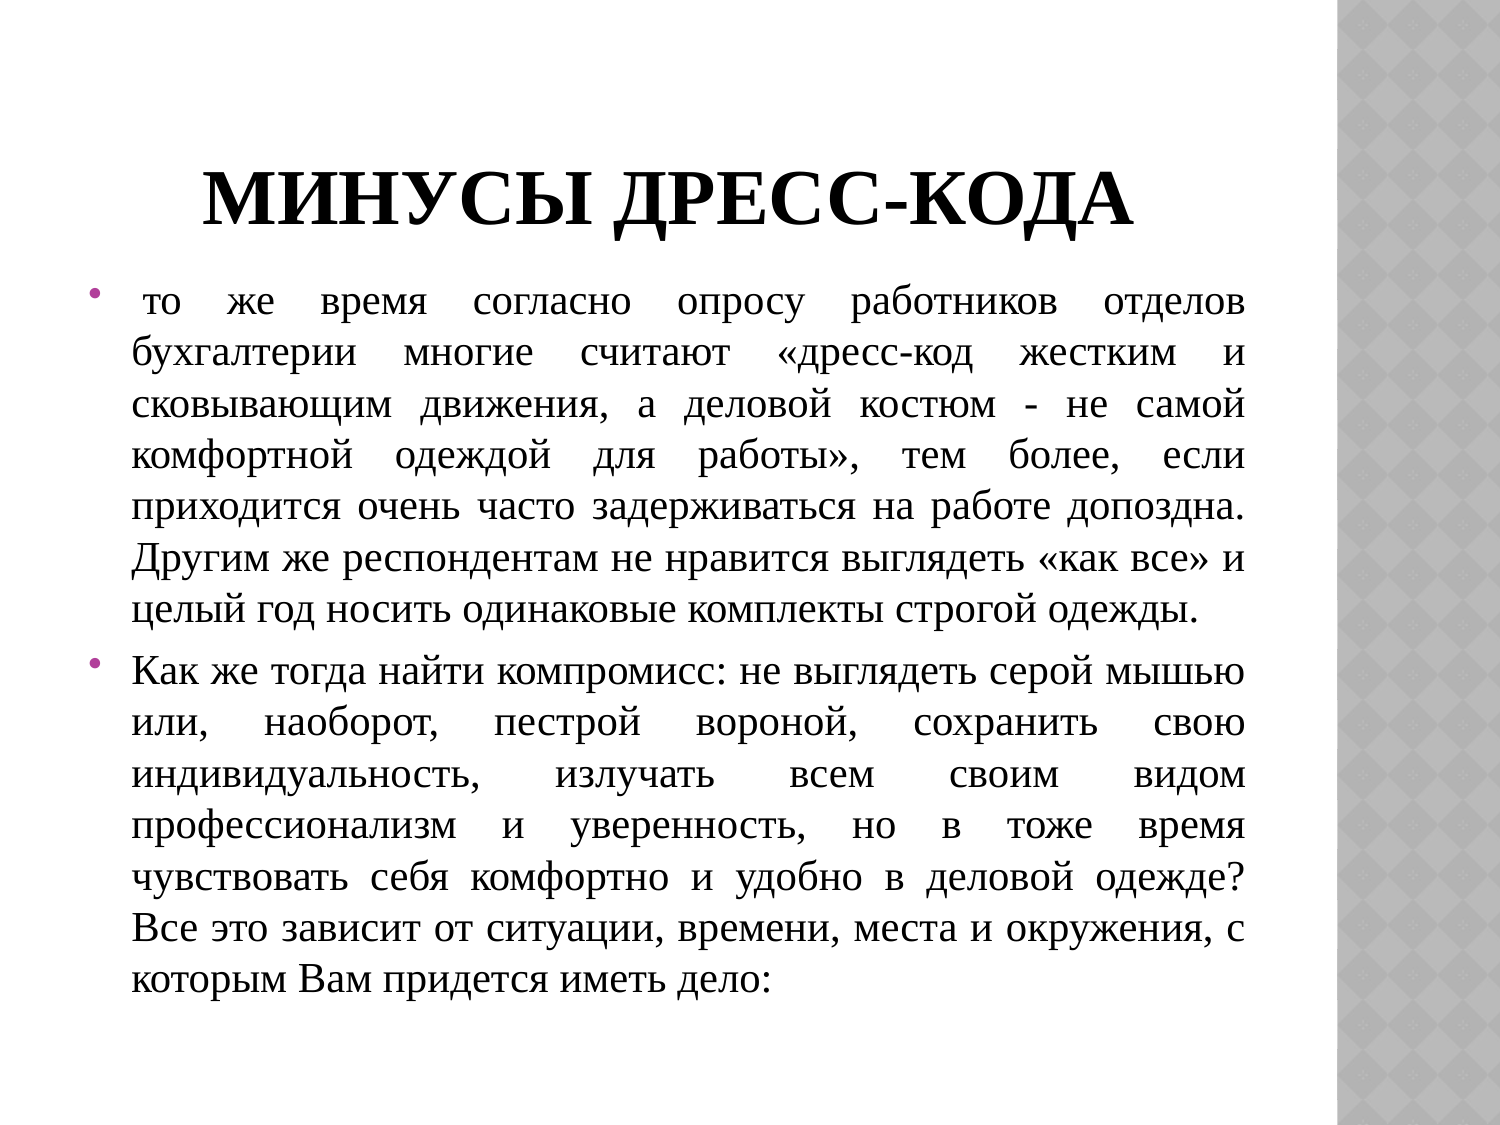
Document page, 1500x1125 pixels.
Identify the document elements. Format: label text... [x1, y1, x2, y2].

list то же время согласно опросу работников отделов бухгалтерии многие считают «дресс-код жестким и сковывающим движения, а деловой костюм - не самой комфортной одеждой для работы», тем более, если приходится очень часто задерживаться на работе допоздна. Другим же респондентам не нравится выглядеть «как все» и целый год носить одинаковые комплекты строгой одежды. Как же тогда найти компромисс: не выглядеть серой мышью или, наоборот, пестрой вороной, сохранить свою индивидуальность, излучать всем своим видом профессионализм и уверенность, но в тоже время чувствовать себя комфортно и удобно в деловой одежде? Все это зависит от ситуации, времени, места и окружения, с которым Вам придется иметь дело: [75, 264, 1263, 1059]
title Минусы дресс-кода [75, 52, 1263, 240]
